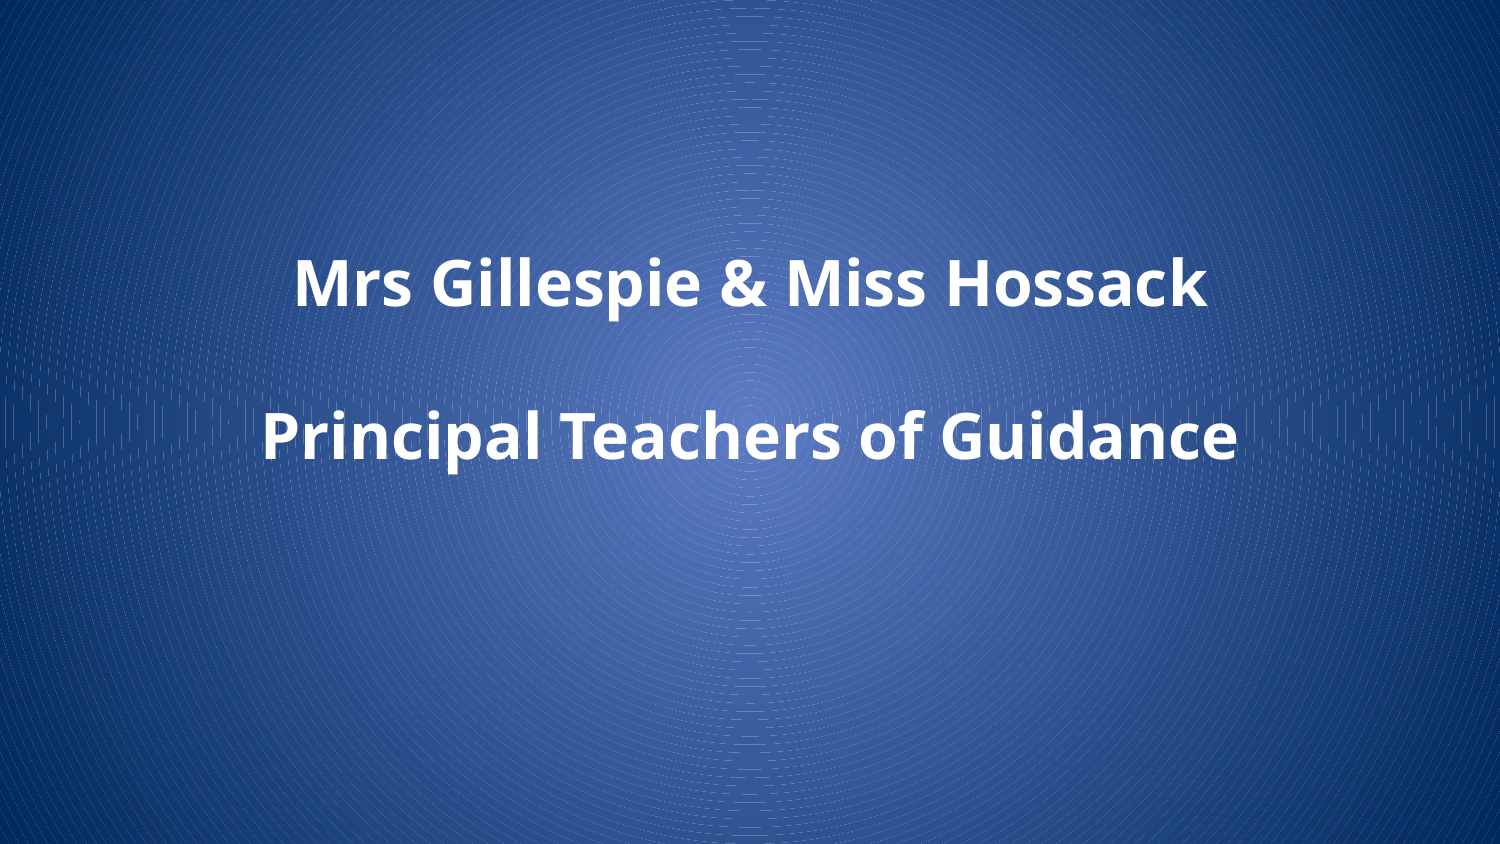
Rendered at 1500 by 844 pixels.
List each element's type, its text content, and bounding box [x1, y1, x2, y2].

list [243, 583, 1257, 660]
title Mrs Gillespie & Miss Hossack Principal Teachers of Guidance [230, 132, 1270, 583]
